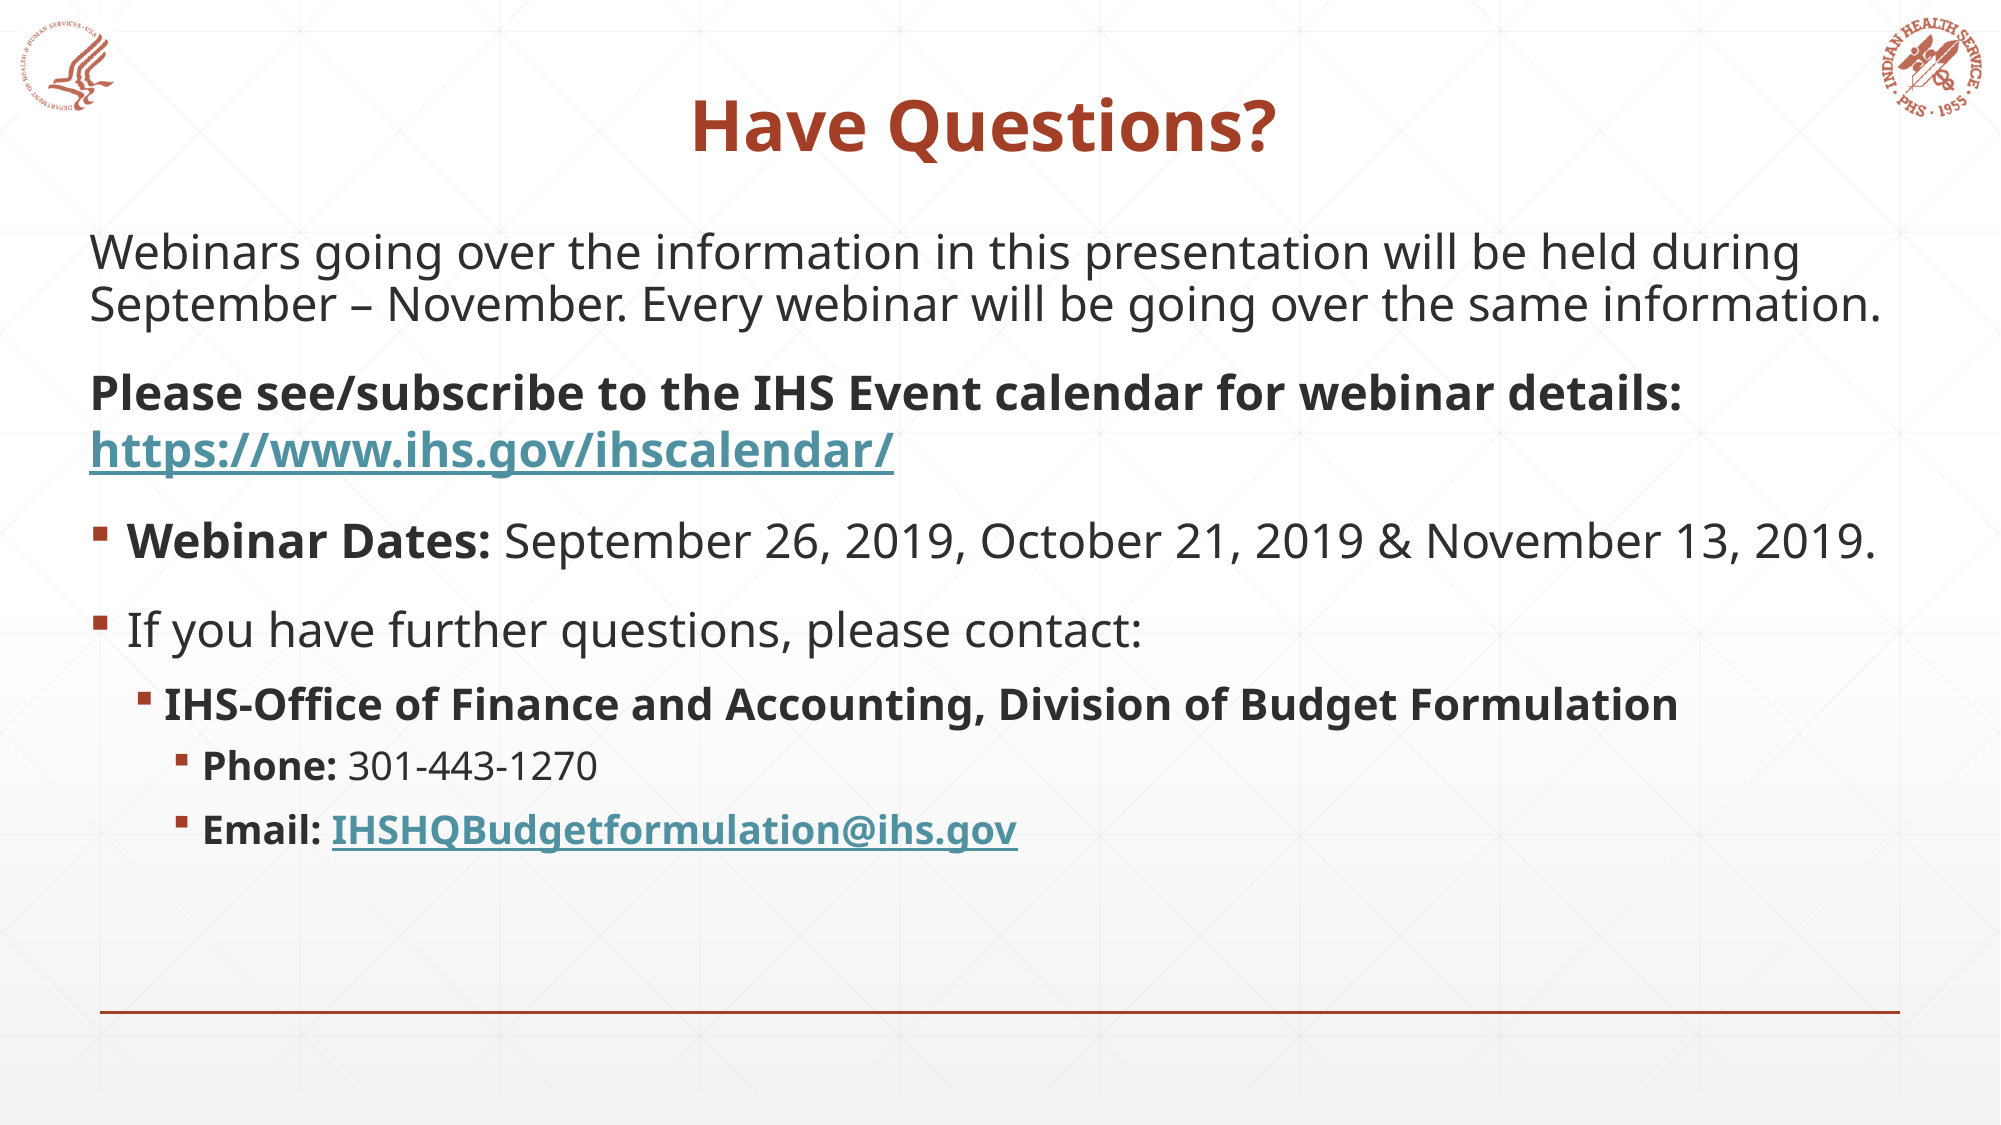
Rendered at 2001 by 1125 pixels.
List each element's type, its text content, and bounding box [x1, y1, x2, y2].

picture [1881, 17, 1982, 117]
text_box Have Questions? [148, 51, 1819, 174]
text_box Webinars going over the information in this presentation will be held during September – November. Every webinar will be going over the same information. Please see/subscribe to the IHS Event calendar for webinar details: https://www.ihs.gov/ihscalendar/ Webinar Dates: September 26, 2019, October 21, 2019 & November 13, 2019. If you have further questions, please contact: IHS-Office of Finance and Accounting, Division of Budget Formulation Phone: 301-443-1270 Email: IHSHQBudgetformulation@ihs.gov [74, 220, 1946, 1069]
picture [19, 17, 115, 114]
